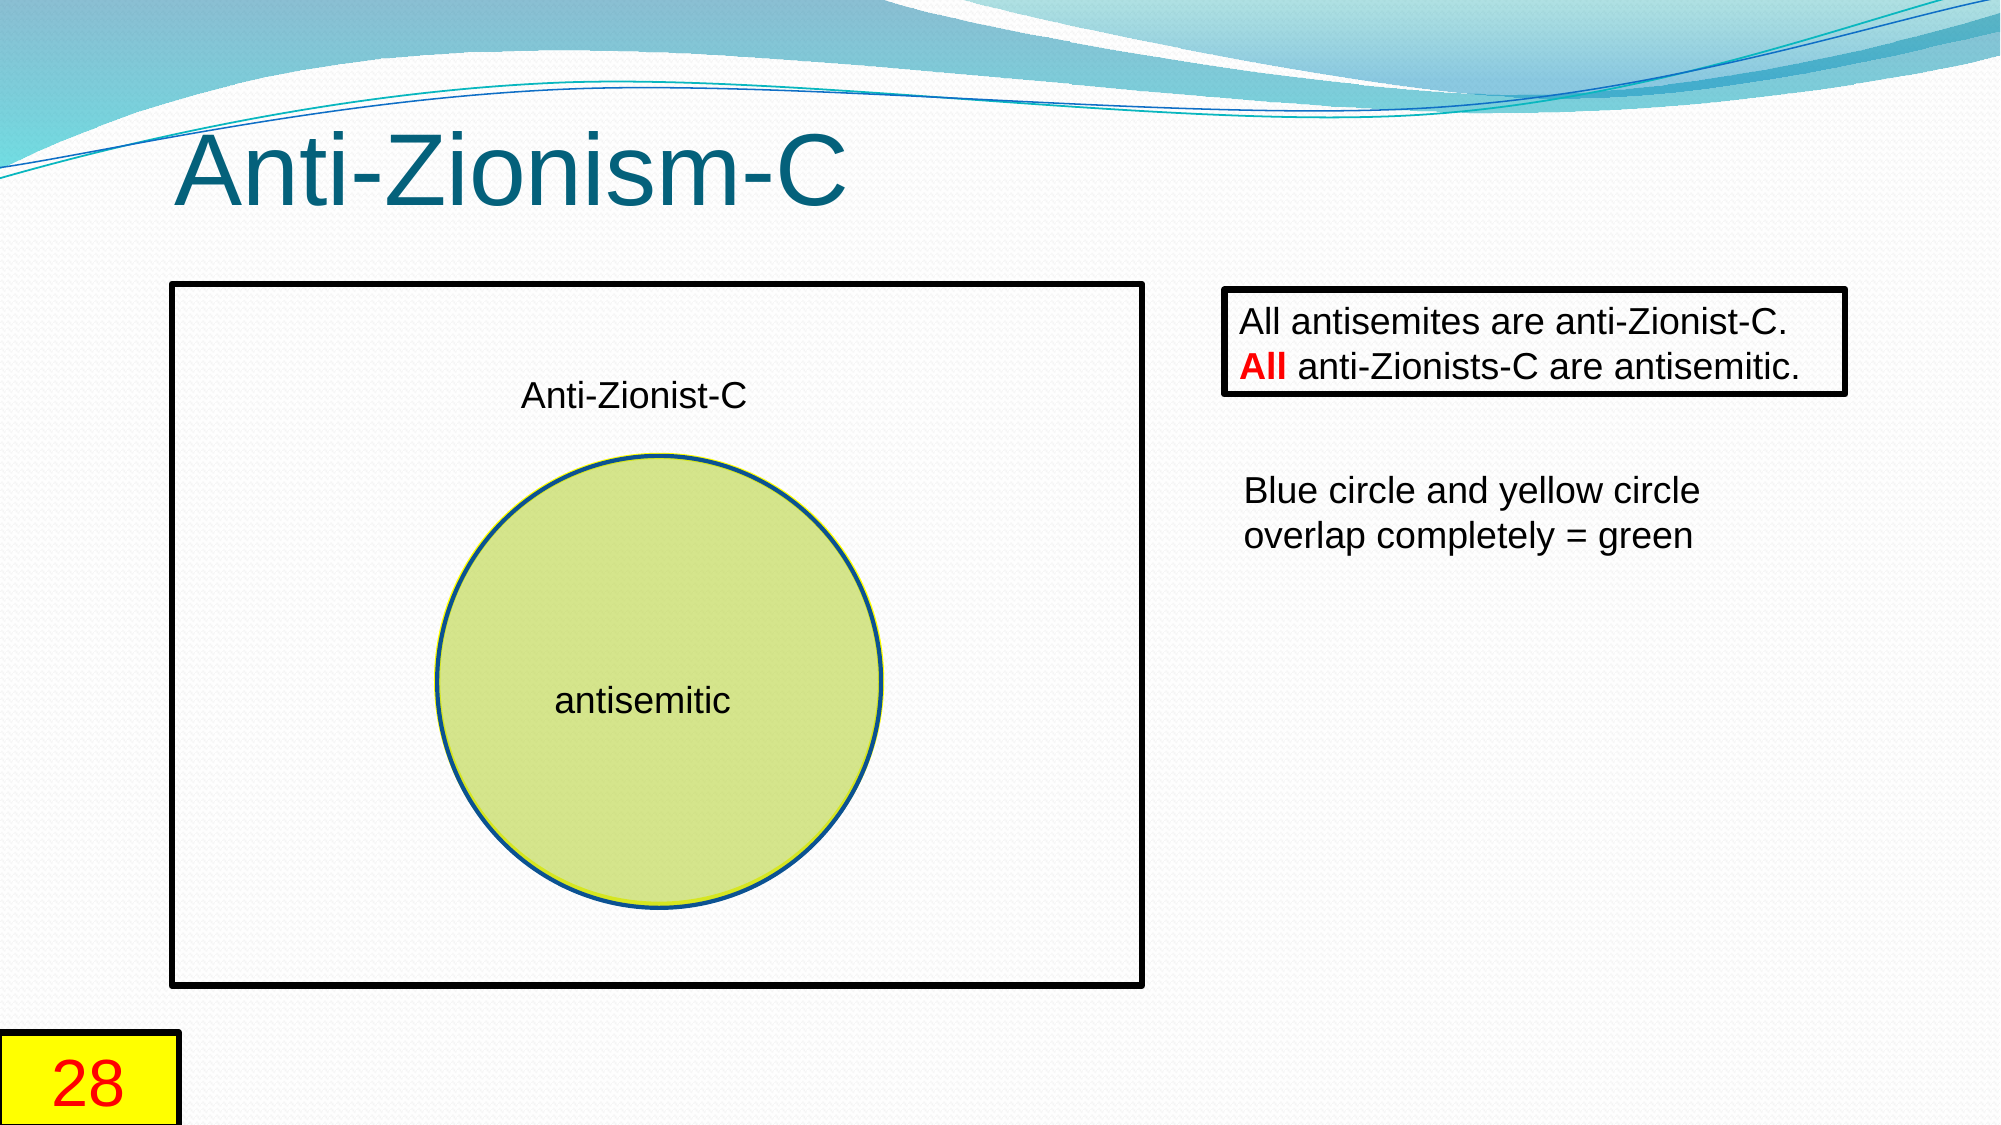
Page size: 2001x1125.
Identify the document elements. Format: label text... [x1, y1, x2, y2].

text_box All antisemites are anti-Zionist-C. All anti-Zionists-C are antisemitic. [1224, 289, 1846, 395]
text_box [122, 159, 1127, 942]
text_box [435, 453, 884, 910]
text_box antisemitic [539, 668, 779, 729]
title Anti-Zionism-C [174, 95, 1582, 226]
text_box 28 [0, 1032, 179, 1125]
text_box [170, 282, 1144, 988]
text_box Blue circle and yellow circle overlap completely = green [1228, 458, 1761, 564]
text_box Anti-Zionist-C [506, 363, 831, 423]
